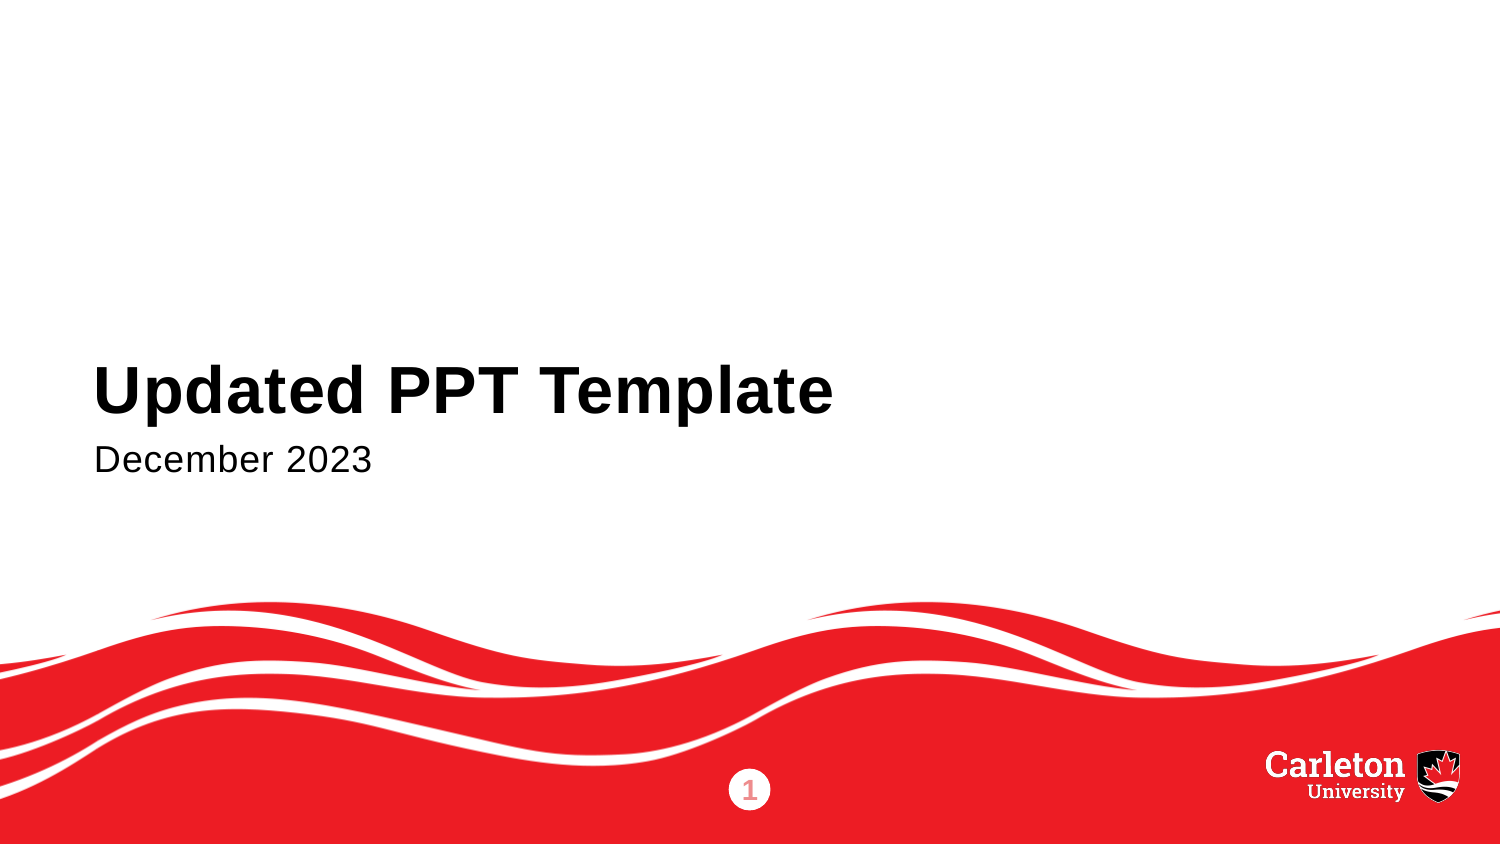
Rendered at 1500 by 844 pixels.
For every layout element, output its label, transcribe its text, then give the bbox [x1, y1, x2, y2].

picture [0, 0, 1500, 844]
title Updated PPT Template [93, 133, 1225, 428]
subtitle December 2023 [93, 440, 1225, 645]
slide_number 1 [581, 766, 919, 812]
